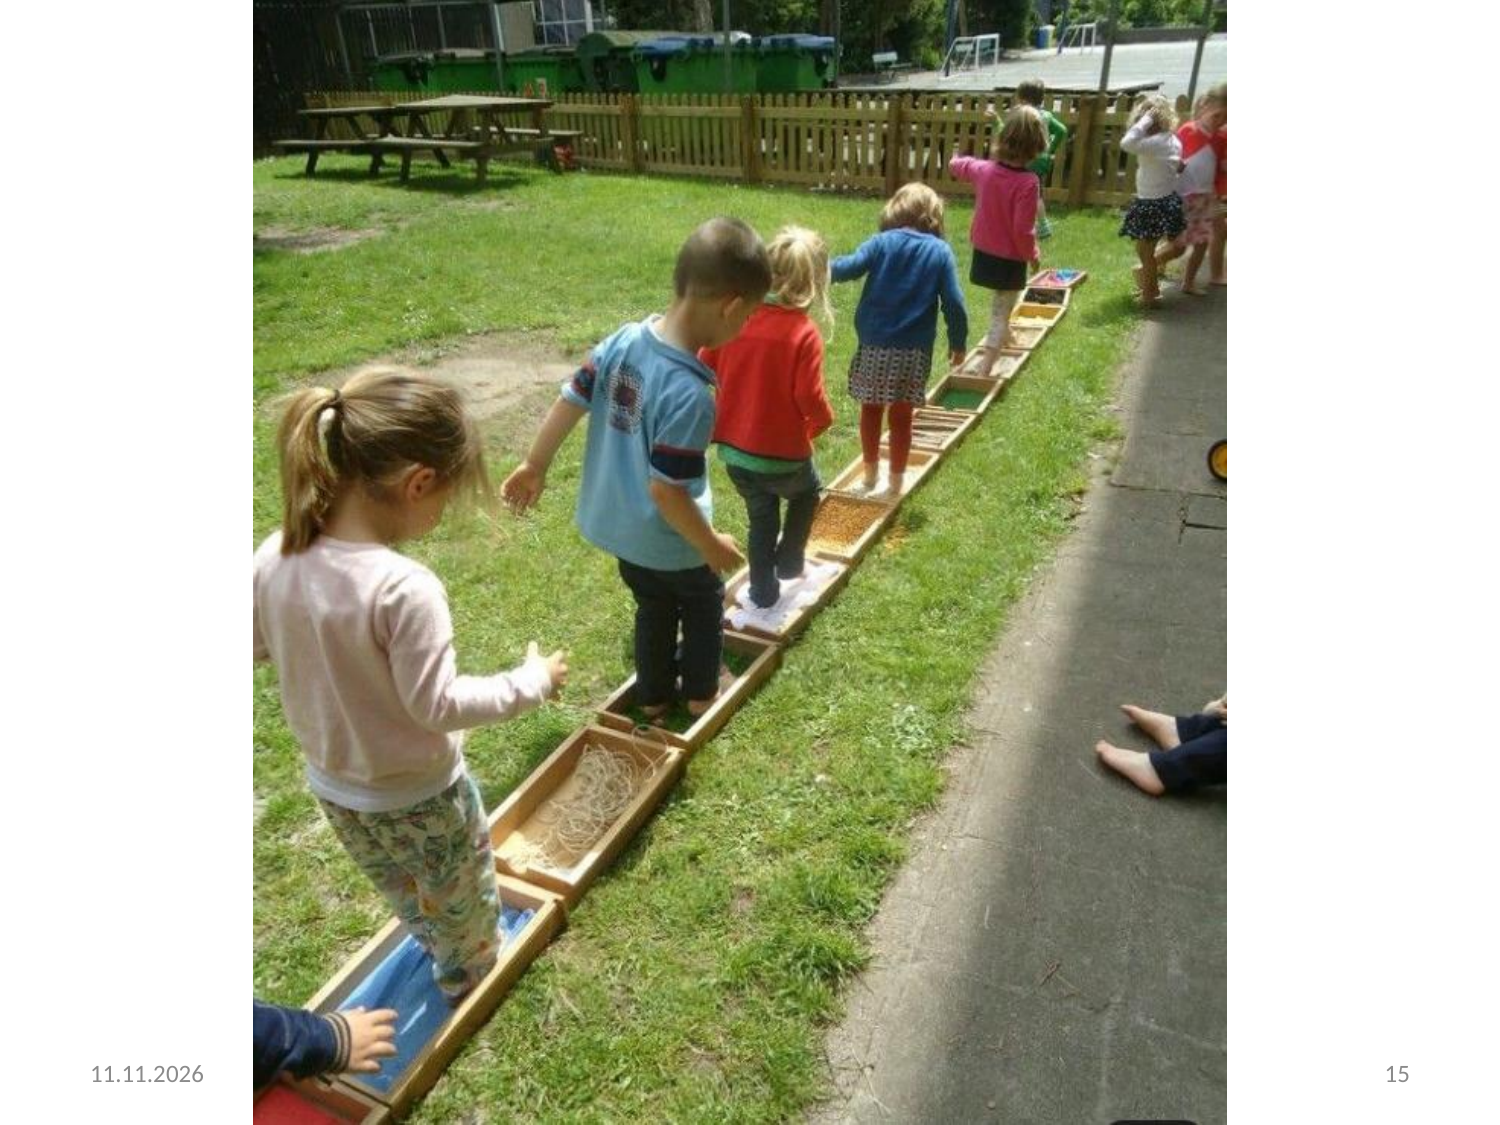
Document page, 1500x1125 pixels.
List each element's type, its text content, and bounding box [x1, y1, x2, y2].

slide_number 15 [1232, 1042, 1425, 1103]
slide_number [75, 1042, 248, 1103]
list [253, 0, 1228, 1125]
